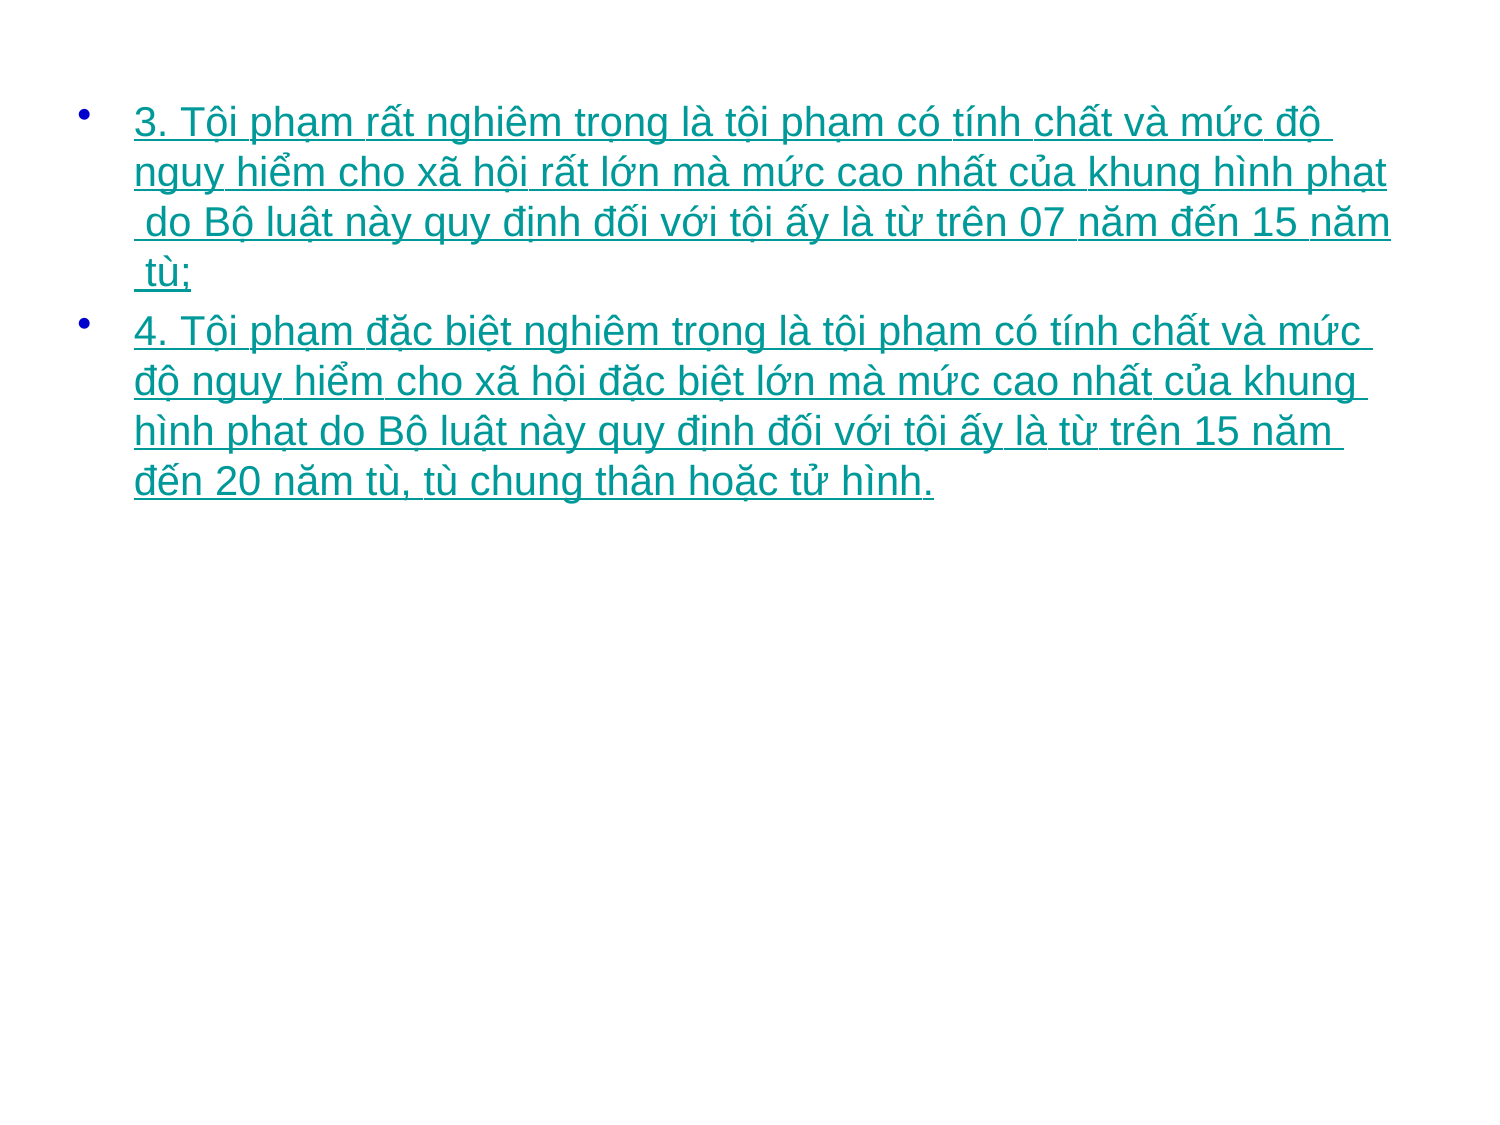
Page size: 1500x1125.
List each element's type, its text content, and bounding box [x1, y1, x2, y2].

list 3. Tội phạm rất nghiêm trọng là tội phạm có tính chất và mức độ nguy hiểm cho xã hội rất lớn mà mức cao nhất của khung hình phạt do Bộ luật này quy định đối với tội ấy là từ trên 07 năm đến 15 năm tù; 4. Tội phạm đặc biệt nghiêm trọng là tội phạm có tính chất và mức độ nguy hiểm cho xã hội đặc biệt lớn mà mức cao nhất của khung hình phạt do Bộ luật này quy định đối với tội ấy là từ trên 15 năm đến 20 năm tù, tù chung thân hoặc tử hình. [62, 87, 1413, 830]
